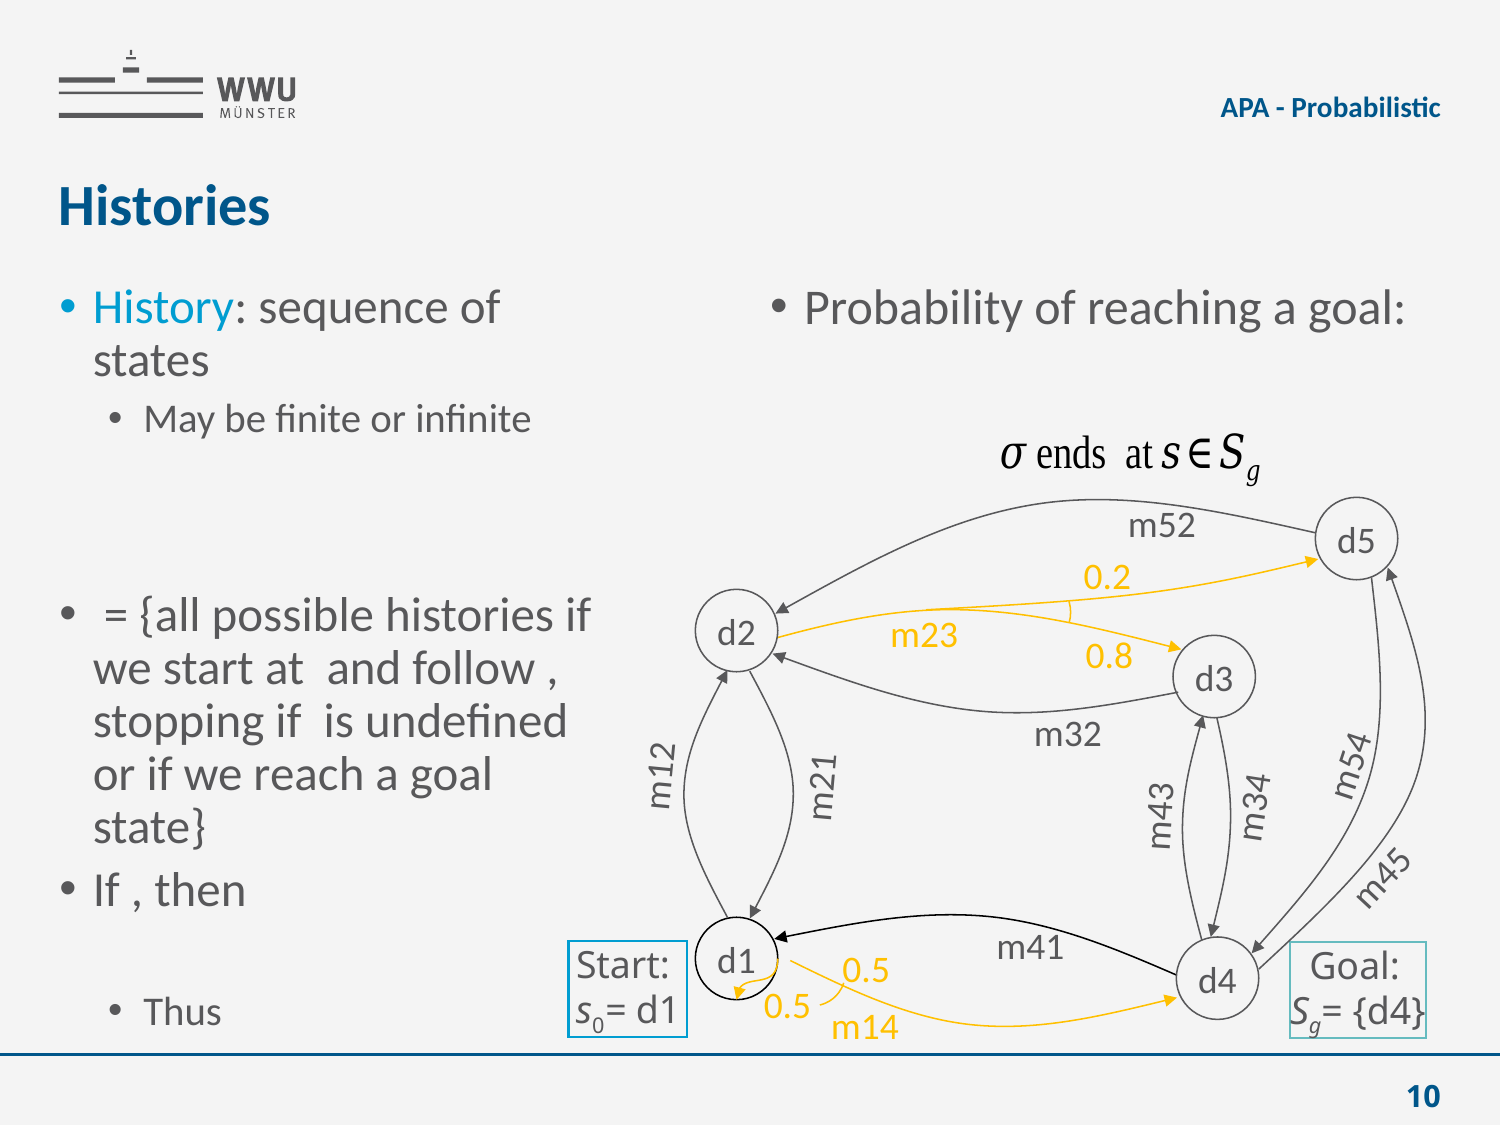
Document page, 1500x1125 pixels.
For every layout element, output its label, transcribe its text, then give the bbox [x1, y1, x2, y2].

title Histories [59, 167, 1442, 262]
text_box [568, 453, 1441, 1048]
slide_number APA - Probabilistic [590, 63, 1442, 123]
slide_number 10 [1322, 1058, 1441, 1118]
